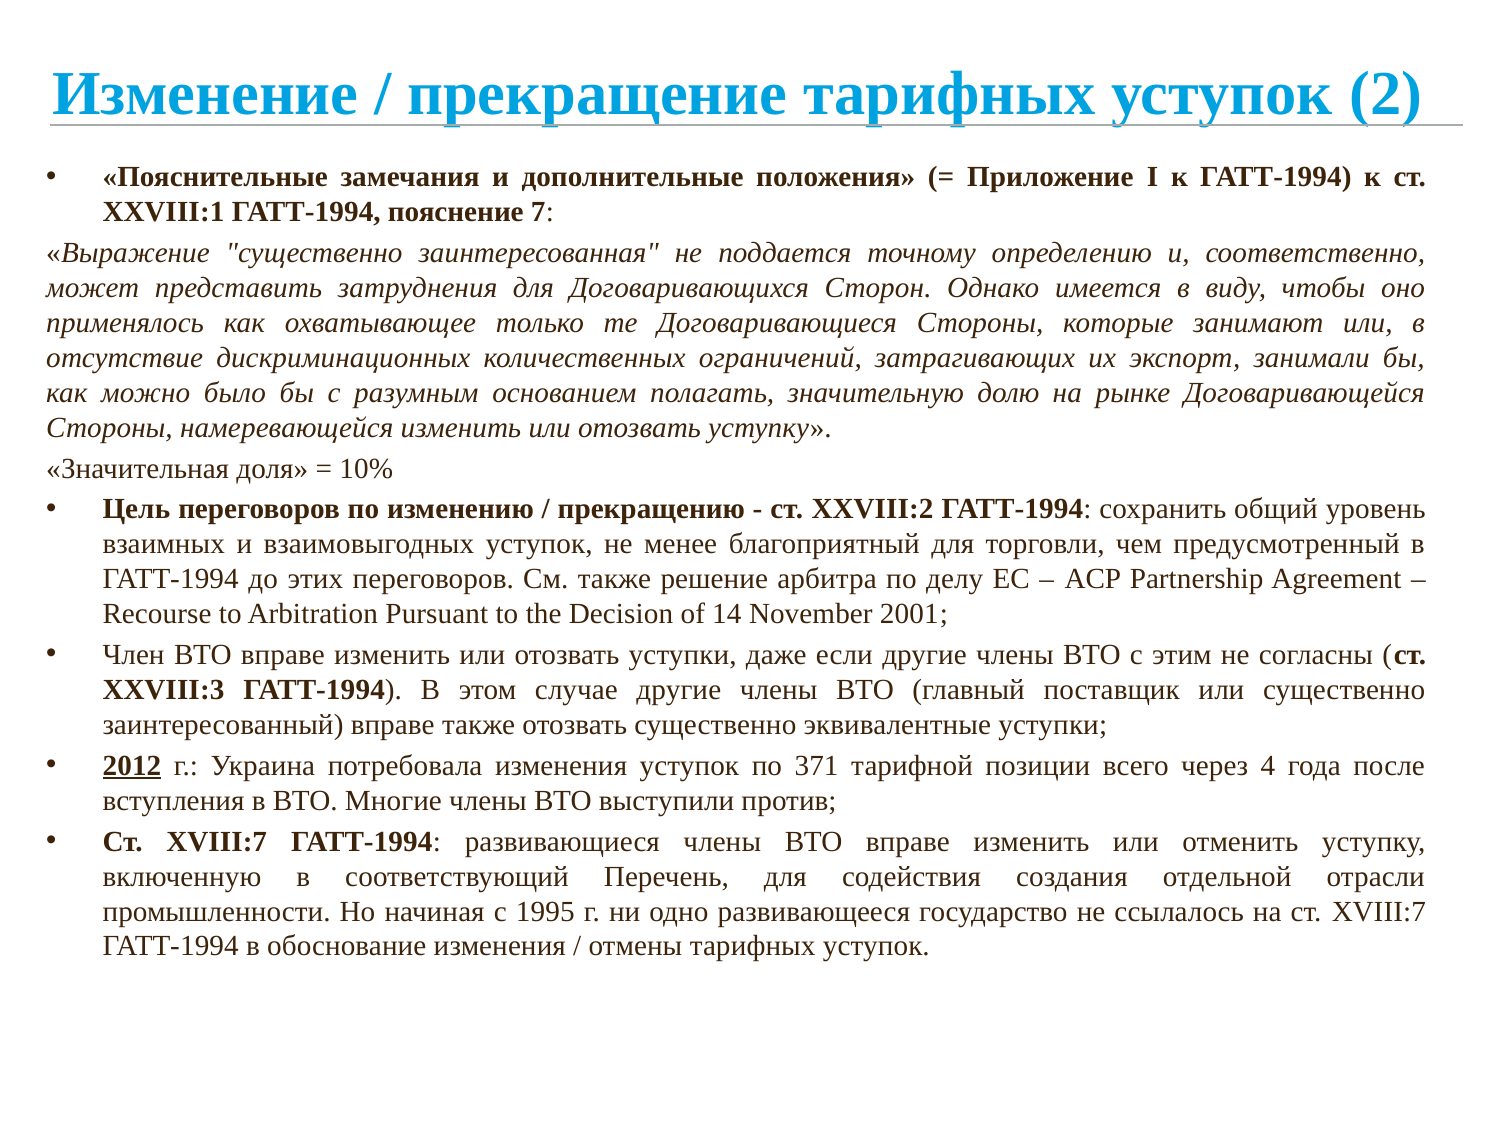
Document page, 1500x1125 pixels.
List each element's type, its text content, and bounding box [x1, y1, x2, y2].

list «Пояснительные замечания и дополнительные положения» (= Приложение I к ГАТТ-1994) к ст. XXVIII:1 ГАТТ-1994, пояснение 7: «Выражение "существенно заинтересованная" не поддается точному определению и, соответственно, может представить затруднения для Договаривающихся Сторон. Однако имеется в виду, чтобы оно применялось как охватывающее только те Договаривающиеся Стороны, которые занимают или, в отсутствие дискриминационных количественных ограничений, затрагивающих их экспорт, занимали бы, как можно было бы с разумным основанием полагать, значительную долю на рынке Договаривающейся Стороны, намеревающейся изменить или отозвать уступку». «Значительная доля» = 10% Цель переговоров по изменению / прекращению - ст. XXVIII:2 ГАТТ-1994: сохранить общий уровень взаимных и взаимовыгодных уступок, не менее благоприятный для торговли, чем предусмотренный в ГАТТ-1994 до этих переговоров. См. также решение арбитра по делу ЕС – ACP Partnership Agreement – Recourse to Arbitration Pursuant to the Decision of 14 November 2001; Член ВТО вправе изменить или отозвать уступки, даже если другие члены ВТО с этим не согласны (ст. XXVIII:3 ГАТТ-1994). В этом случае другие члены ВТО (главный поставщик или существенно заинтересованный) вправе также отозвать существенно эквивалентные уступки; 2012 г.: Украина потребовала изменения уступок по 371 тарифной позиции всего через 4 года после вступления в ВТО. Многие члены ВТО выступили против; Ст. XVIII:7 ГАТТ-1994: развивающиеся члены ВТО вправе изменить или отменить уступку, включенную в соответствующий Перечень, для содействия создания отдельной отрасли промышленности. Но начиная с 1995 г. ни одно развивающееся государство не ссылалось на ст. XVIII:7 ГАТТ-1994 в обоснование изменения / отмены тарифных уступок. [31, 149, 1442, 1095]
title Изменение / прекращение тарифных уступок (2) [37, 27, 1500, 153]
